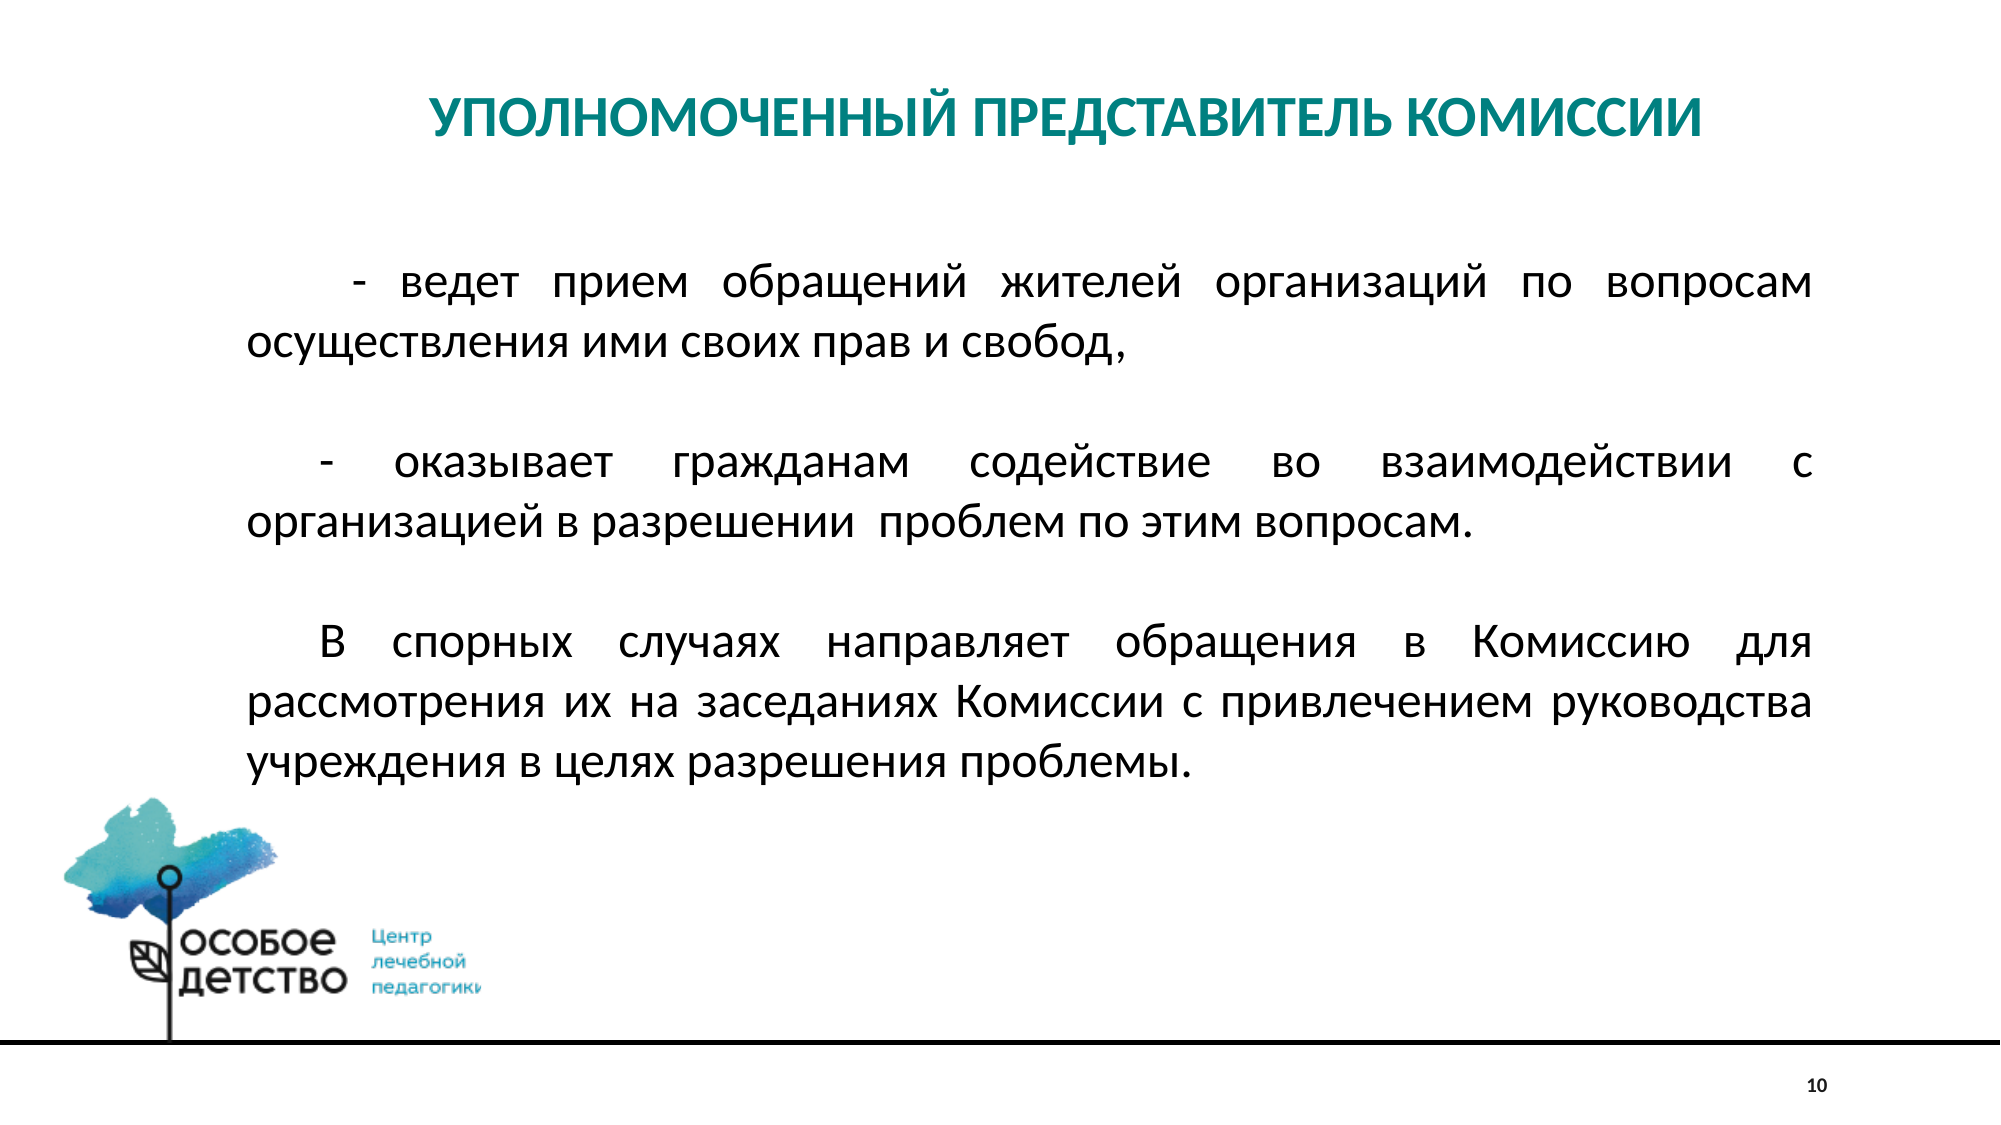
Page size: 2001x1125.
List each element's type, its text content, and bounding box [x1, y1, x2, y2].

slide_number 10 [1682, 1061, 1843, 1107]
text_box УПОЛНОМОЧЕННЫЙ ПРЕДСТАВИТЕЛЬ КОМИССИИ - ведет прием обращений жителей организаций по вопросам осуществления ими своих прав и свобод, - оказывает гражданам содействие во взаимодействии с организацией в разрешении проблем по этим вопросам. В спорных случаях направляет обращения в Комиссию для рассмотрения их на заседаниях Комиссии с привлечением руководства учреждения в целях разрешения проблемы. [231, 70, 1829, 796]
